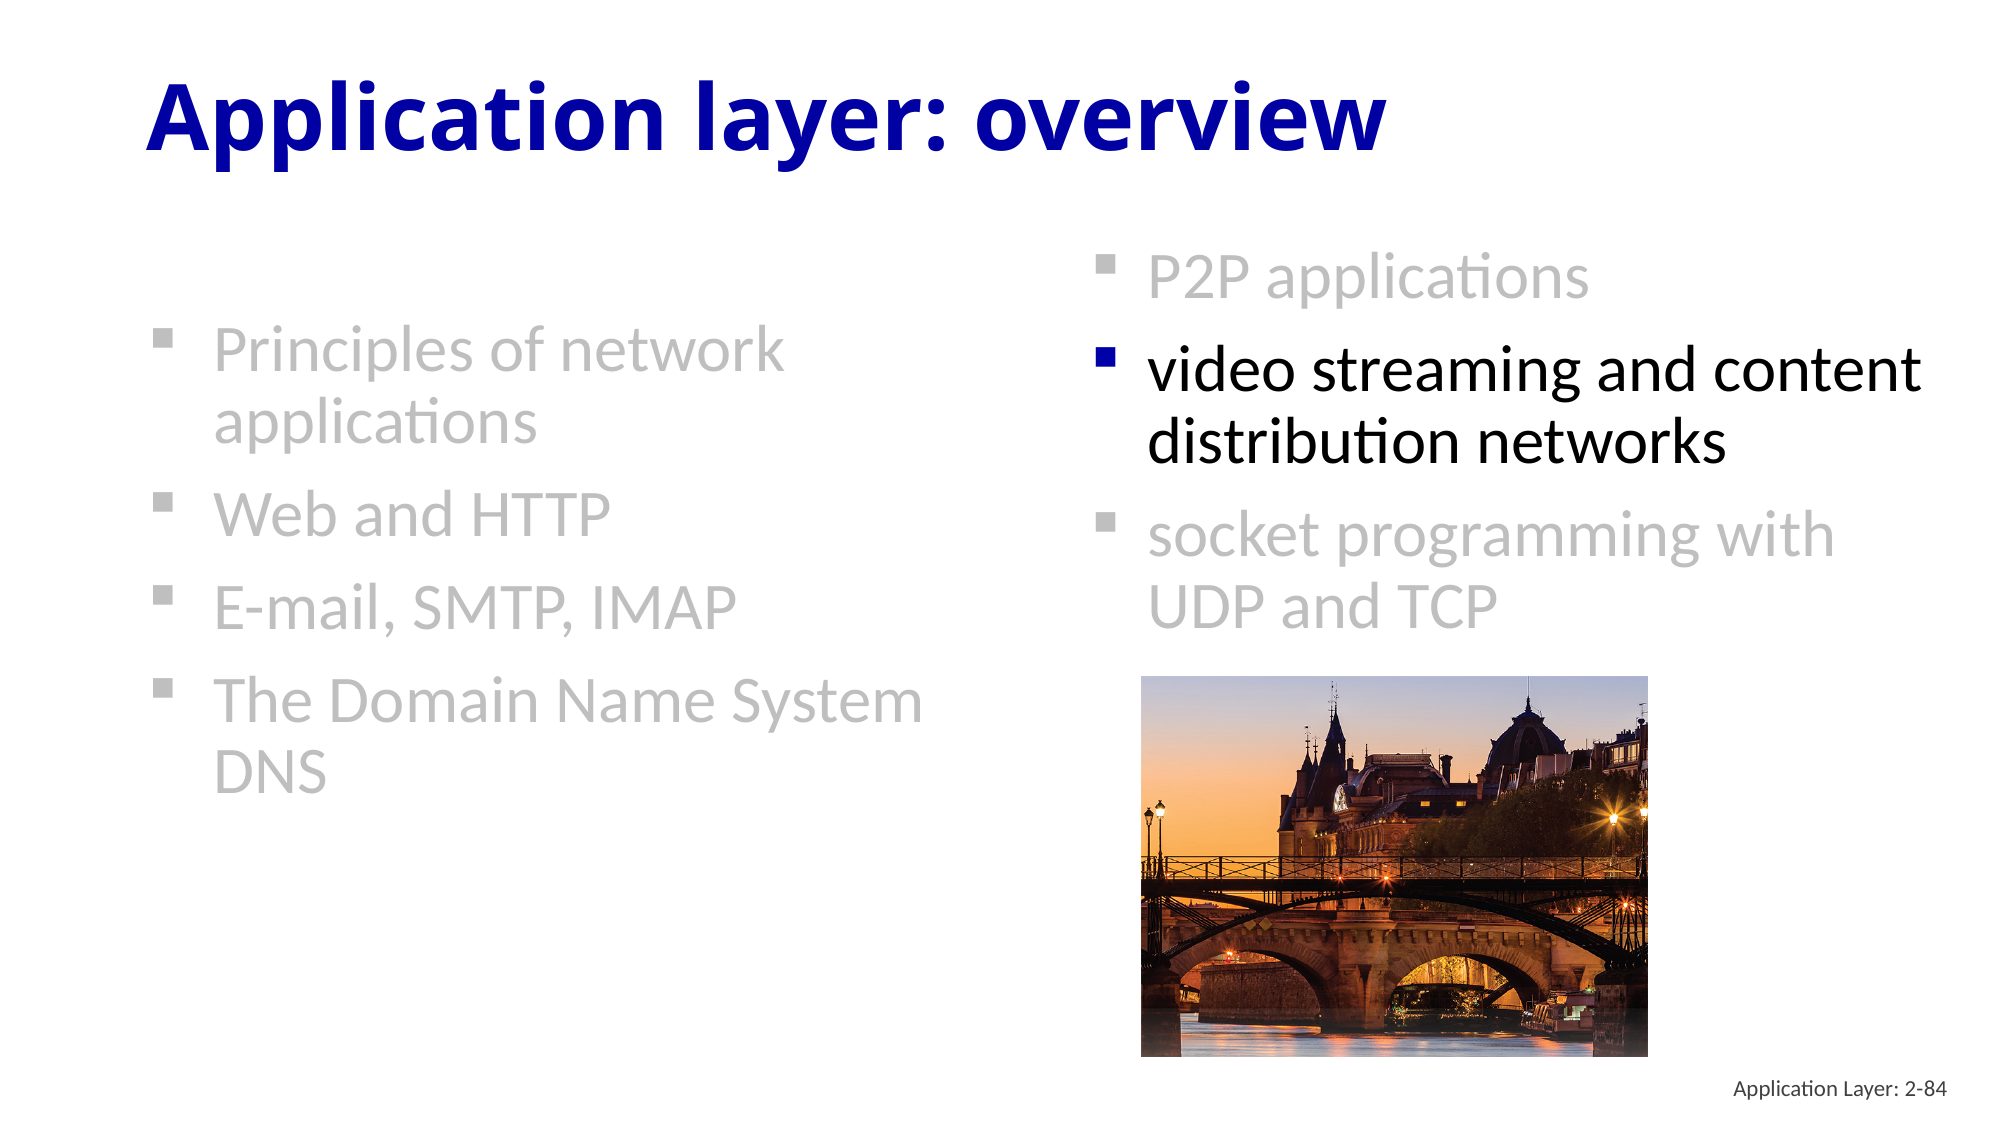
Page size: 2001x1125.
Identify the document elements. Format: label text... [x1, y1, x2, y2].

slide_number Application Layer: 2-84 [1512, 1056, 1963, 1117]
text_box Principles of network applications Web and HTTP E-mail, SMTP, IMAP The Domain Name System DNS [132, 306, 1004, 1021]
title Application layer: overview [131, 47, 1856, 195]
picture [1141, 676, 1648, 1057]
text_box P2P applications video streaming and content distribution networks socket programming with UDP and TCP [1075, 233, 1963, 1021]
